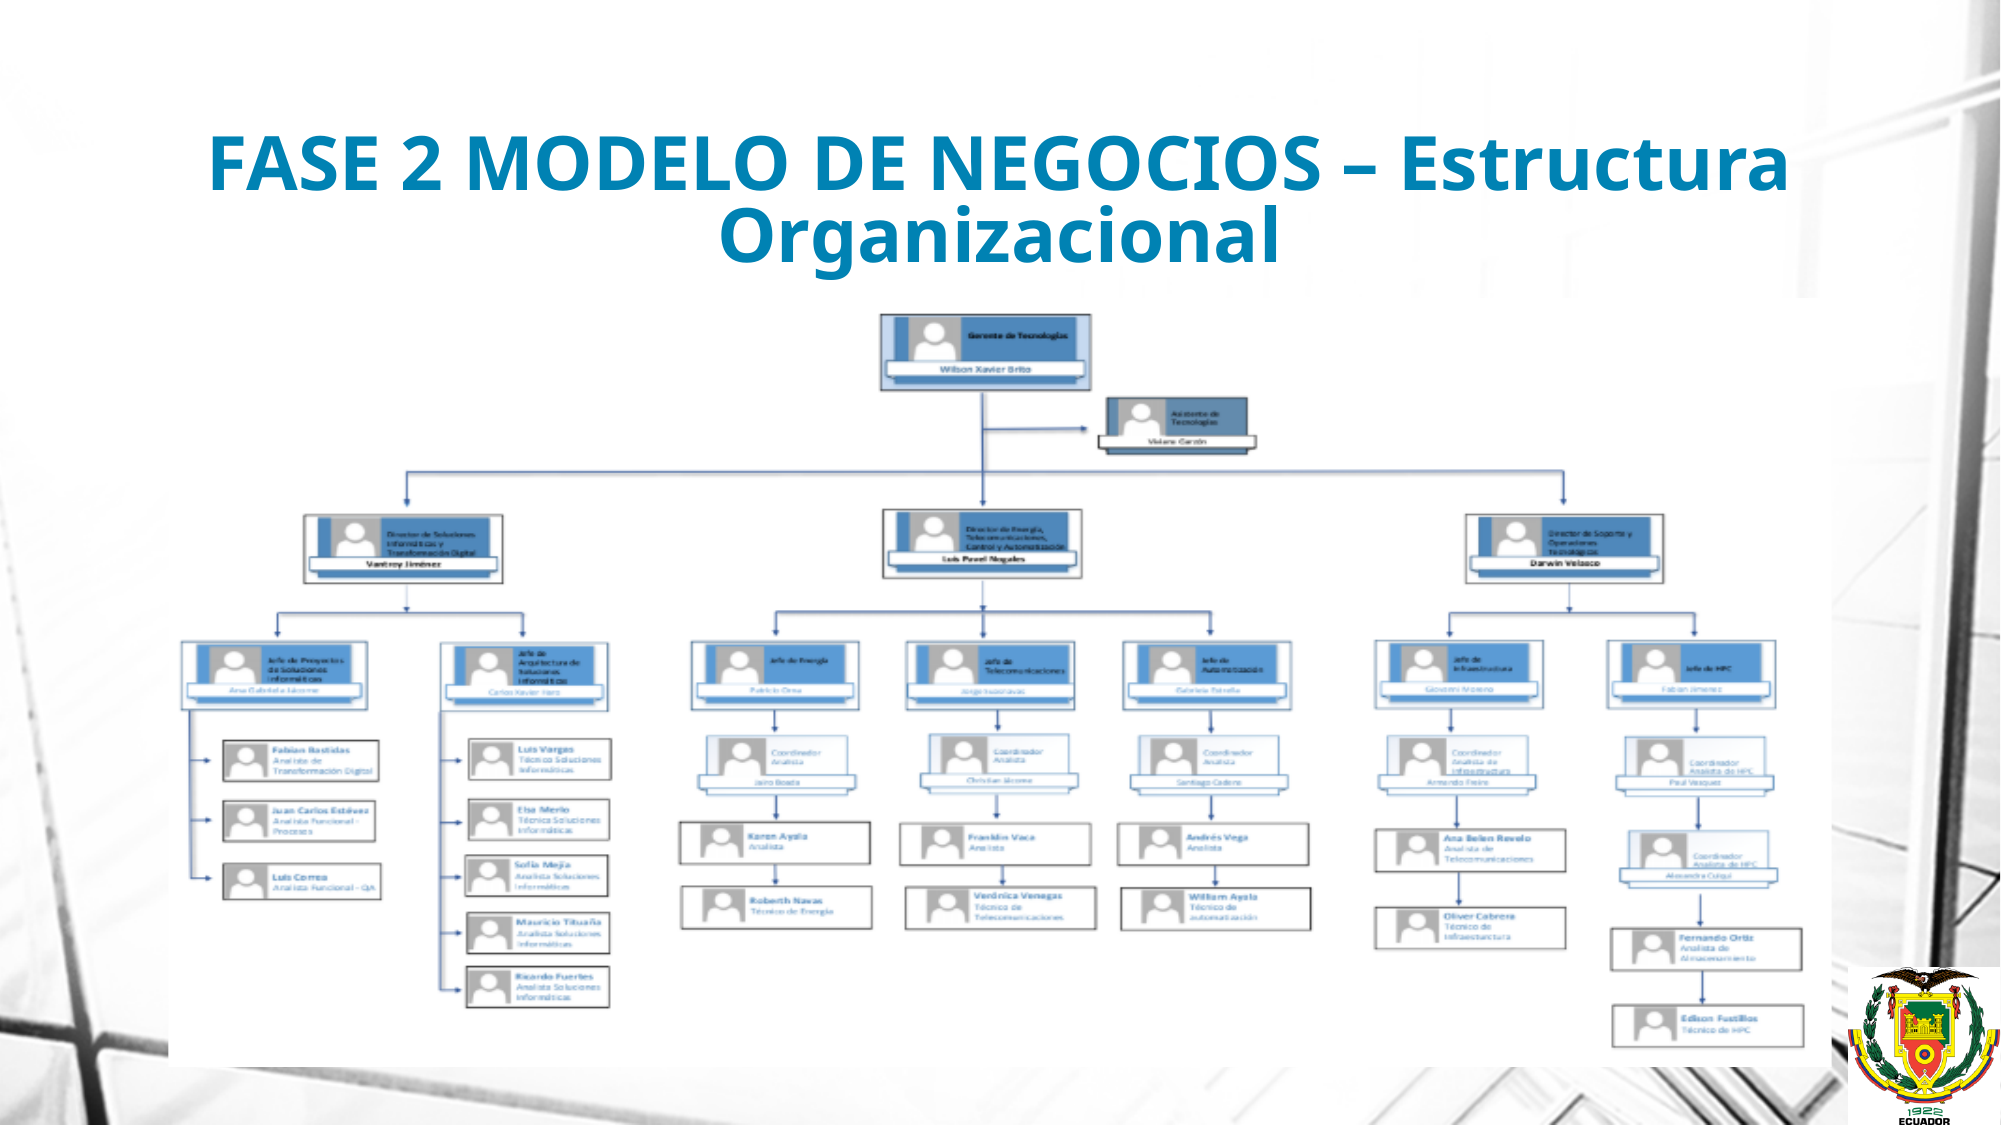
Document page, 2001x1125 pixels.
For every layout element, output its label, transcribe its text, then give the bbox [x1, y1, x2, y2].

picture [0, 0, 2001, 1125]
title FASE 2 MODELO DE NEGOCIOS – Estructura Organizacional [187, 82, 1813, 285]
